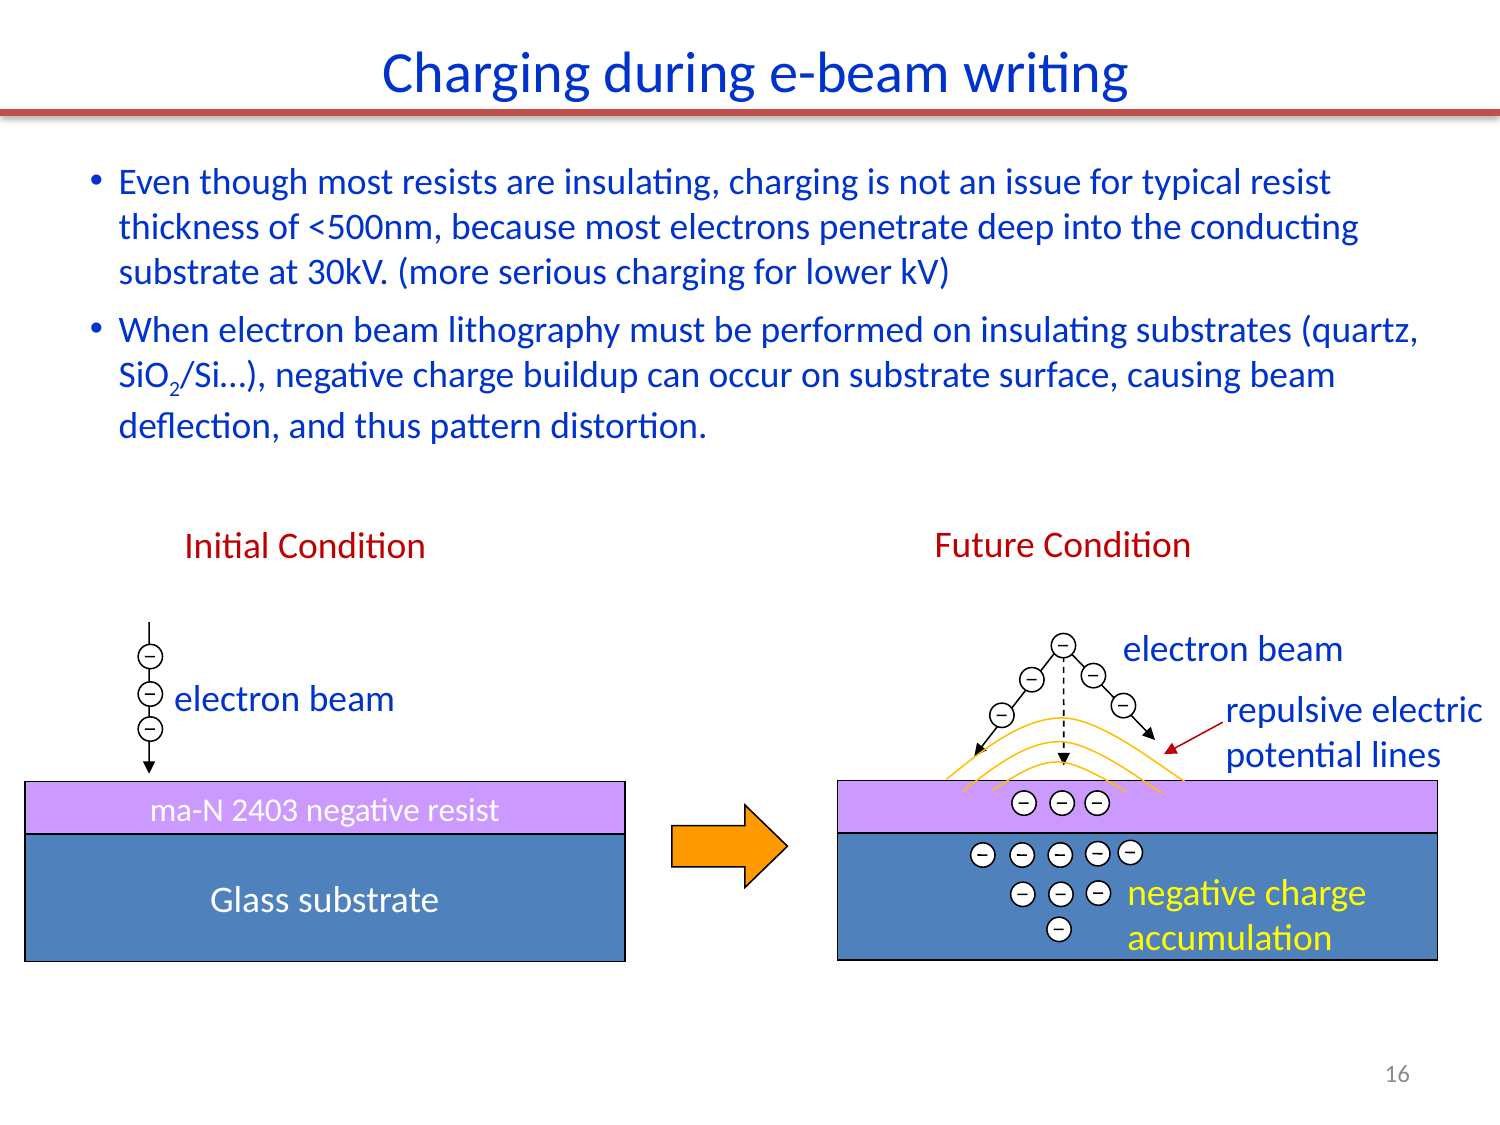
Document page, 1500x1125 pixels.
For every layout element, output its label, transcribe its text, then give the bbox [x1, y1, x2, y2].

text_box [1080, 663, 1106, 689]
text_box Glass substrate [24, 834, 625, 962]
text_box Initial Condition [169, 513, 442, 574]
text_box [1117, 840, 1143, 865]
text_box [1011, 790, 1037, 816]
text_box [1110, 781, 1163, 793]
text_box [137, 681, 163, 707]
text_box ma-N 2403 negative resist [24, 781, 625, 834]
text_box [137, 716, 163, 742]
text_box [946, 717, 1185, 782]
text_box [1049, 790, 1075, 816]
text_box [142, 752, 156, 774]
text_box [992, 761, 1127, 792]
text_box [1009, 842, 1035, 868]
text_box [970, 842, 996, 868]
text_box electron beam [159, 666, 413, 726]
text_box electron beam [1108, 616, 1363, 676]
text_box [137, 644, 163, 669]
text_box Charging during e-beam writing [349, 26, 1163, 111]
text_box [989, 702, 1015, 728]
text_box Future Condition [919, 512, 1207, 573]
text_box repulsive electric potential lines [1210, 677, 1500, 783]
text_box [1139, 724, 1156, 740]
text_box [1048, 881, 1074, 907]
text_box negative charge accumulation [1112, 860, 1397, 965]
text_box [1047, 842, 1073, 868]
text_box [1019, 667, 1045, 693]
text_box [1085, 841, 1111, 867]
text_box Even though most resists are insulating, charging is not an issue for typical resist thickness of <500nm, because most electrons penetrate deep into the conducting substrate at 30kV. (more serious charging for lower kV) When electron beam lithography must be performed on insulating substrates (quartz, SiO2/Si…), negative charge buildup can occur on substrate surface, causing beam deflection, and thus pattern distortion. [74, 149, 1438, 454]
text_box [974, 735, 991, 756]
slide_number 16 [1074, 1042, 1425, 1103]
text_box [1050, 633, 1076, 659]
text_box [1164, 722, 1223, 755]
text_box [1085, 880, 1111, 906]
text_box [1110, 693, 1136, 719]
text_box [1084, 790, 1110, 816]
text_box [837, 833, 1438, 961]
text_box [671, 804, 788, 888]
text_box [962, 780, 1009, 792]
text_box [1010, 881, 1036, 907]
text_box [837, 780, 1438, 833]
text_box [1046, 916, 1072, 942]
